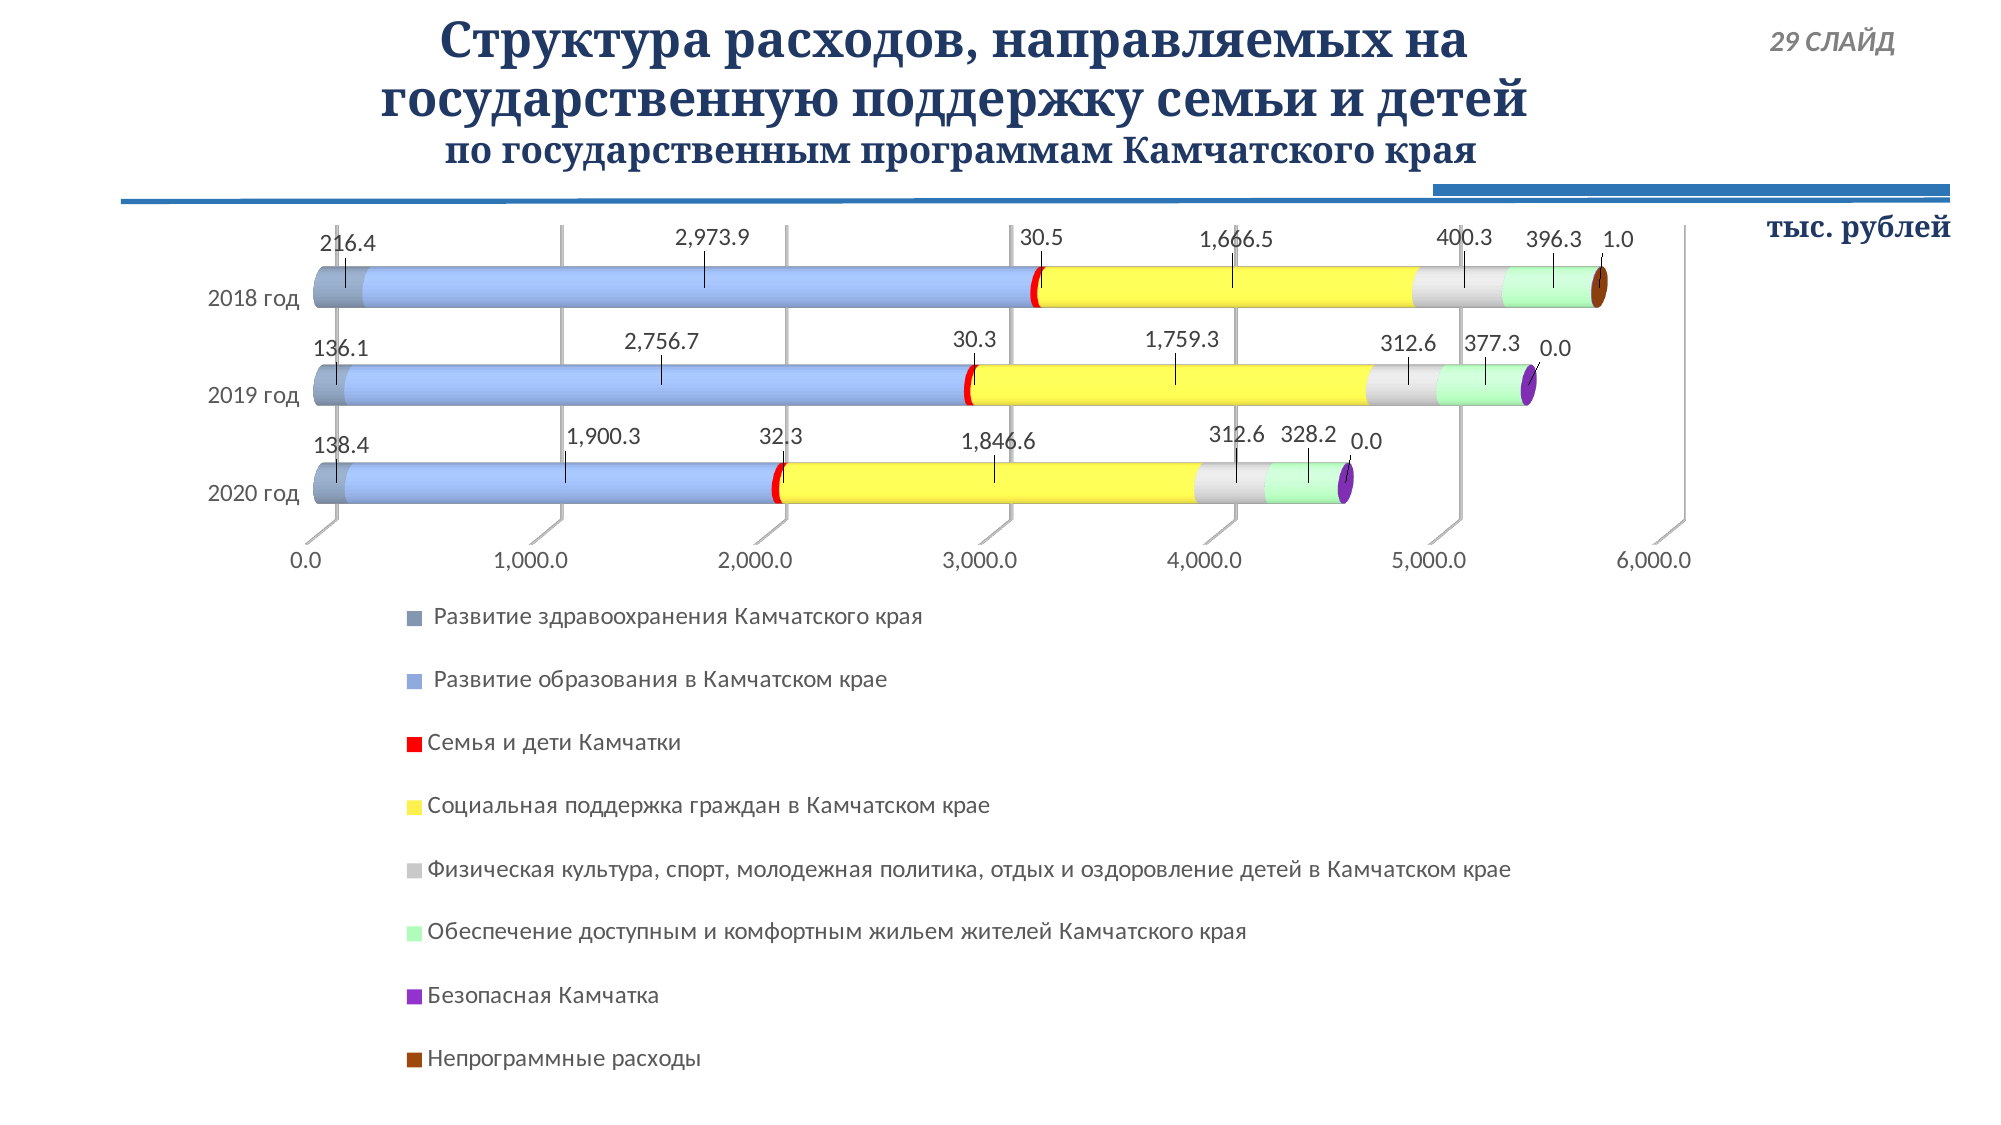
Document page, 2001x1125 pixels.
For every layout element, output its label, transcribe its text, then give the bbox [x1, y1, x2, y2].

text_box 29 СЛАЙД [1741, 14, 1918, 65]
chart [61, 202, 1862, 1111]
text_box тыс. рублей [1862, 201, 1971, 260]
title Структура расходов, направляемых на государственную поддержку семьи и детей по государственным программам Камчатского края [61, 0, 1862, 179]
